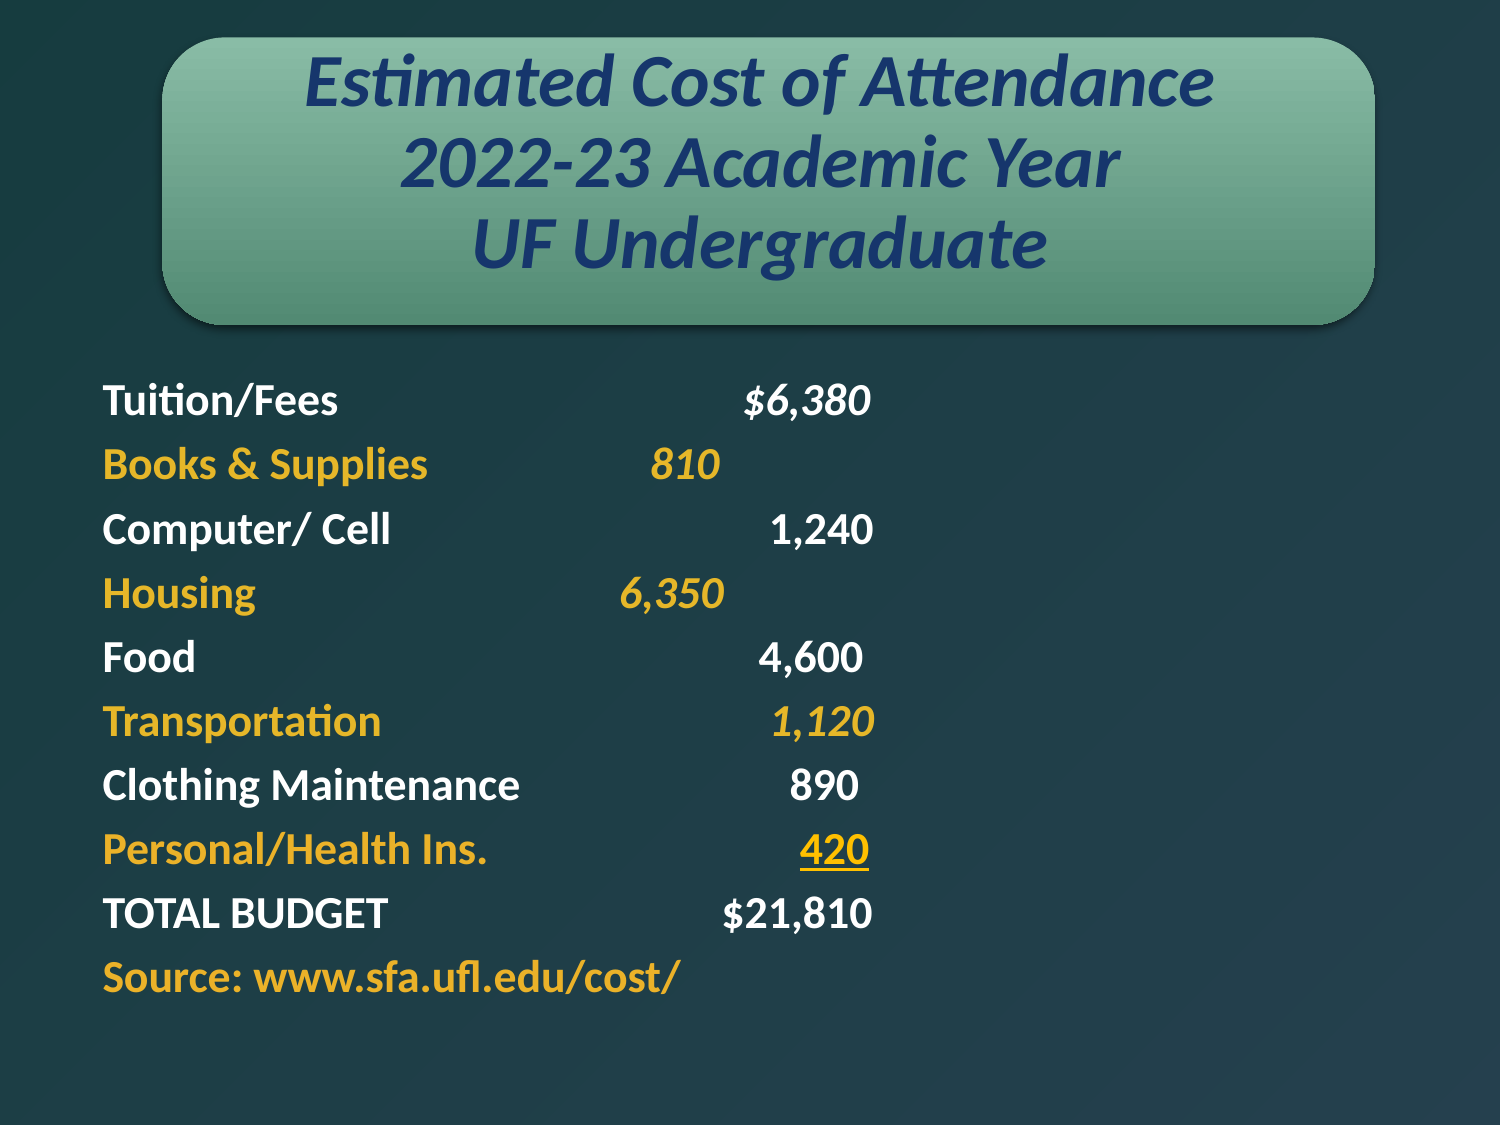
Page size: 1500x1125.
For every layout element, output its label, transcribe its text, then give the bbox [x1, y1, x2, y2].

text_box Estimated Cost of Attendance 2022-23 Academic Year UF Undergraduate [162, 37, 1375, 325]
text_box Tuition/Fees $6,380 Books & Supplies 810 Computer/ Cell 1,240 Housing 6,350 Food 4,600 Transportation 1,120 Clothing Maintenance 890 Personal/Health Ins. 420 TOTAL BUDGET $21,810 Source: www.sfa.ufl.edu/cost/ [87, 362, 1413, 1075]
